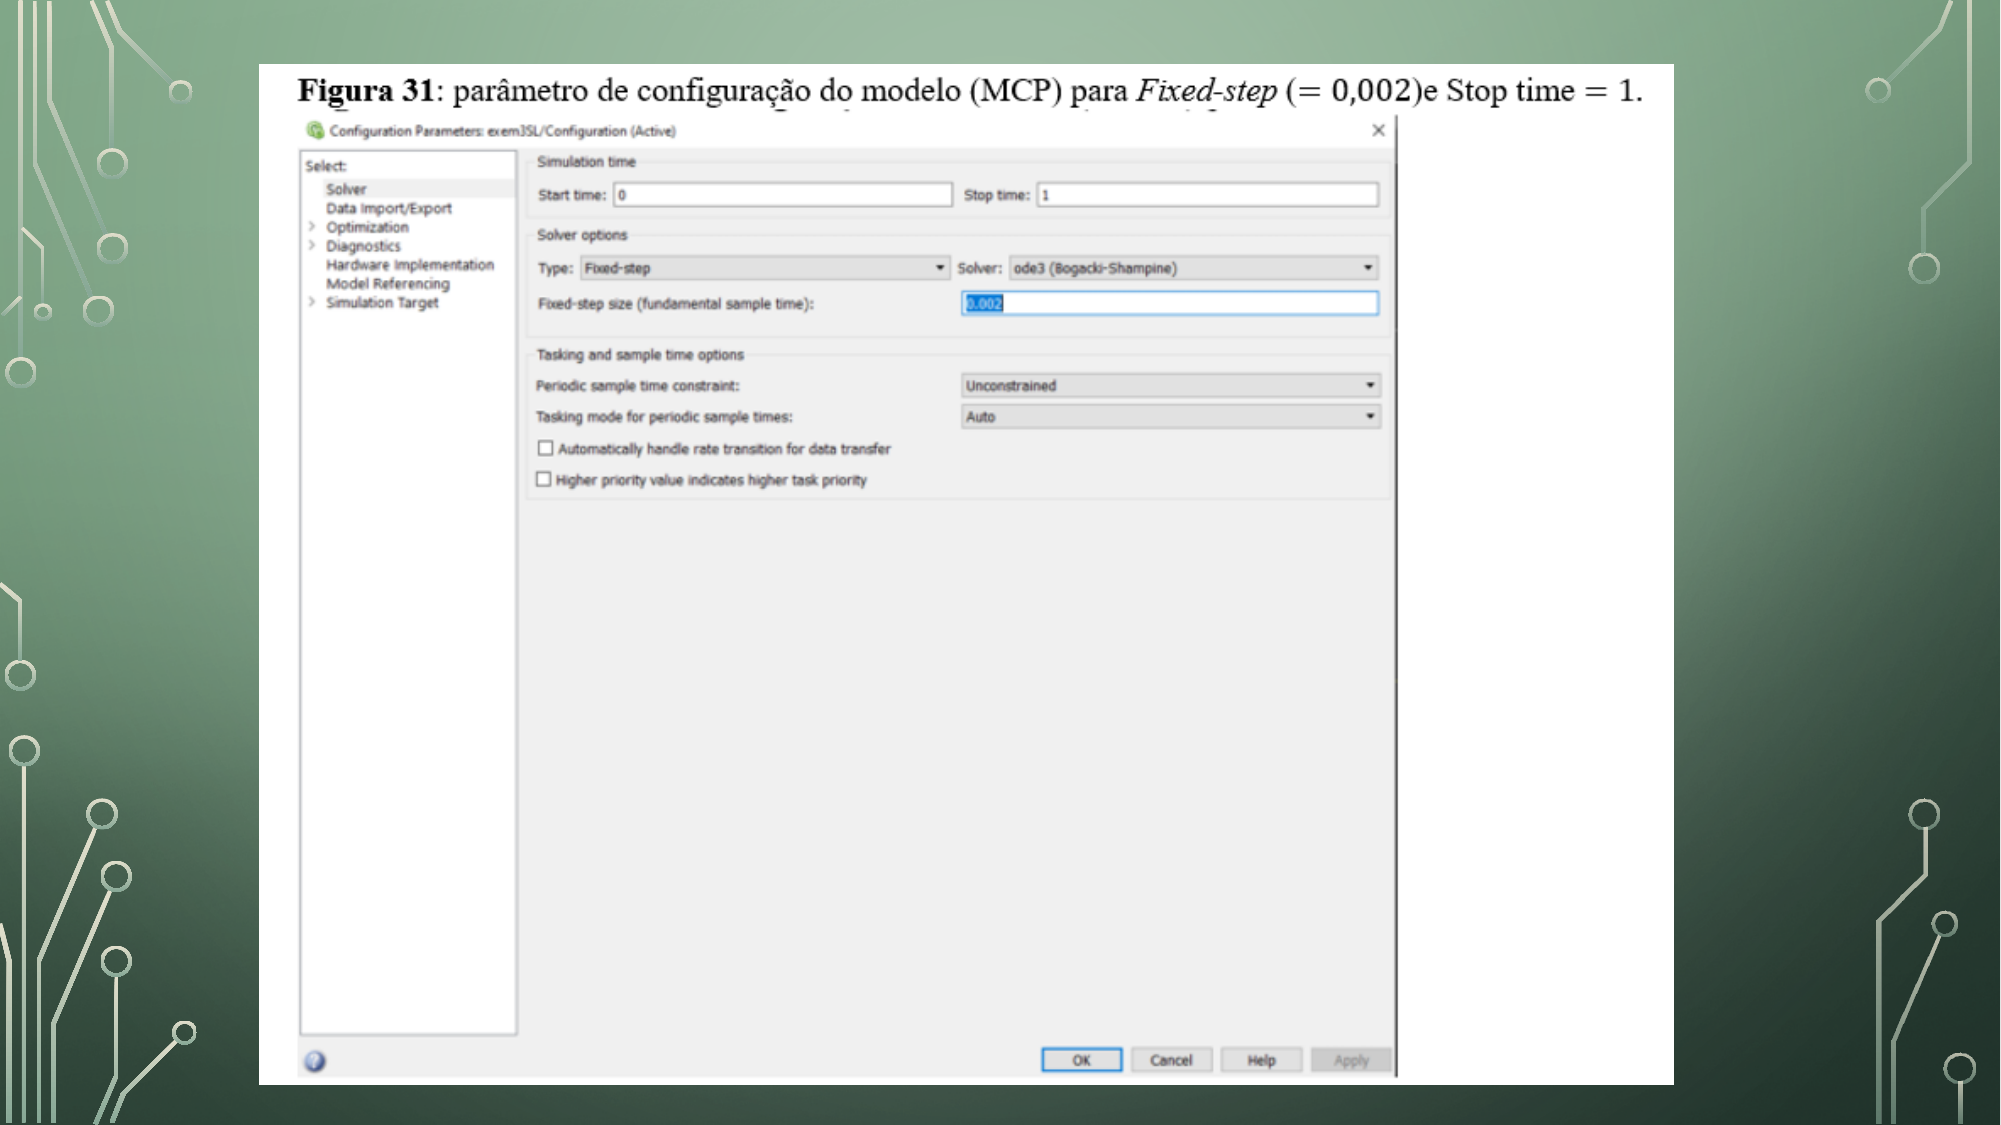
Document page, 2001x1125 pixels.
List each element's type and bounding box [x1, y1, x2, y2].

picture [258, 63, 1674, 1085]
